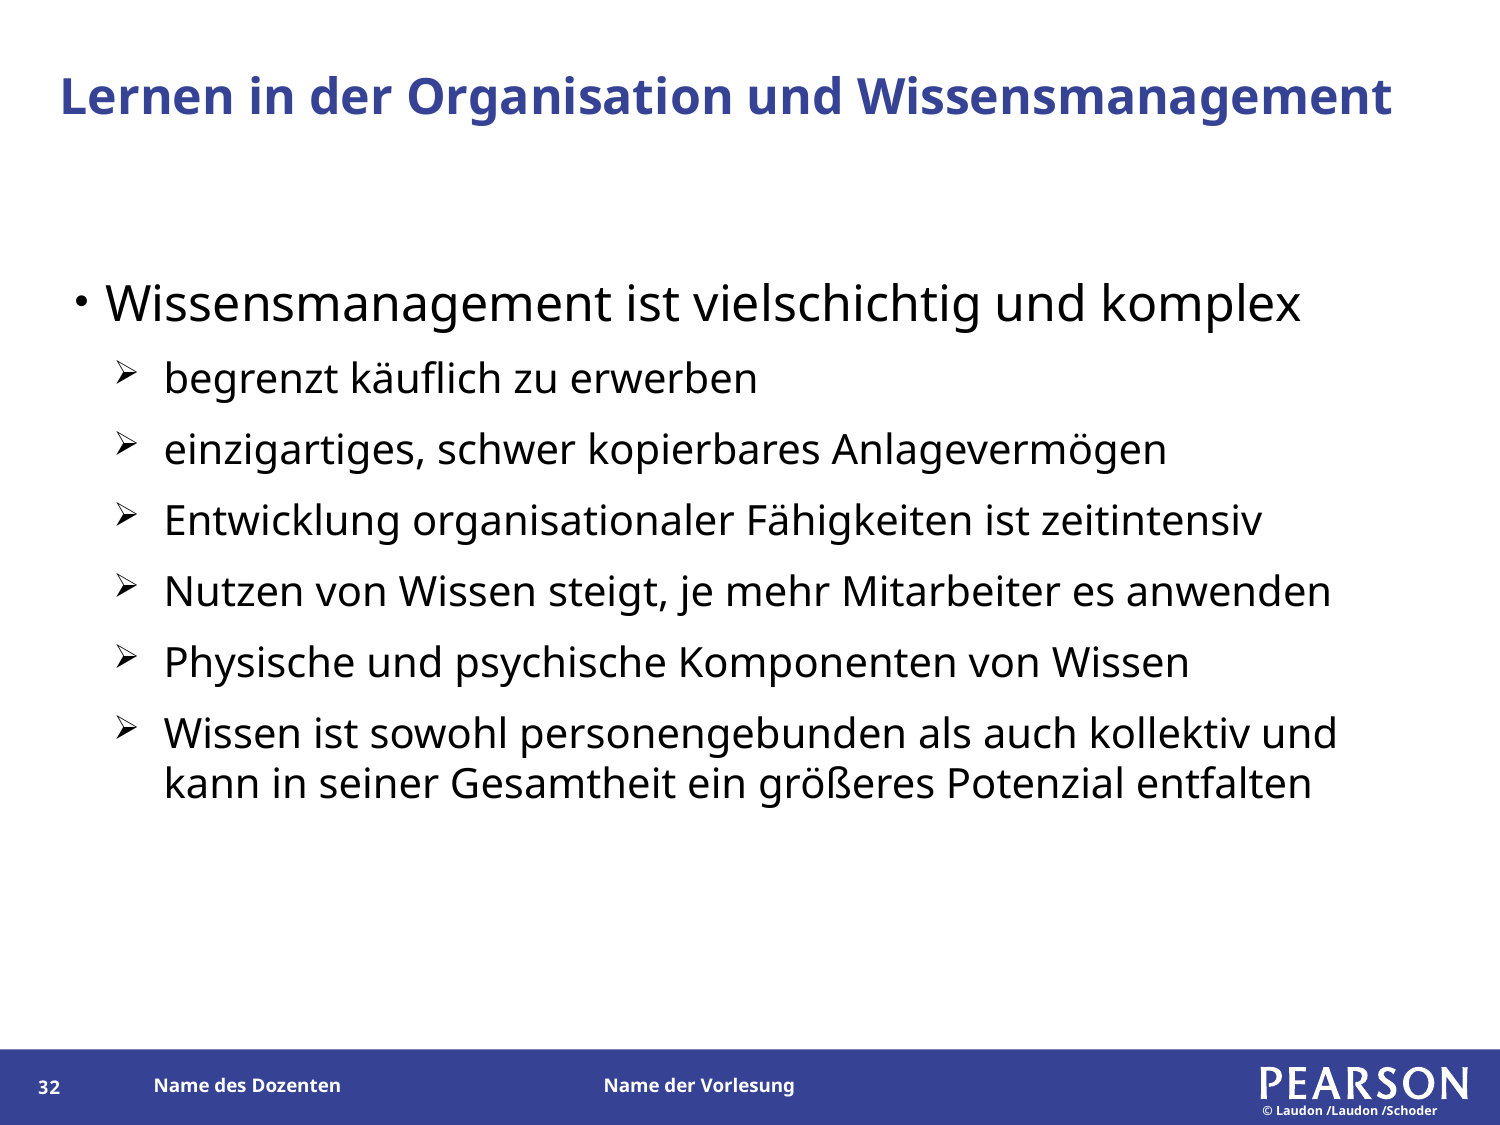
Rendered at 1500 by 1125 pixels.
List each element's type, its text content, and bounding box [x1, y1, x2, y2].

title Lernen in der Organisation und Wissensmanagement [59, 64, 1410, 213]
list Wissensmanagement ist vielschichtig und komplex begrenzt käuflich zu erwerben einzigartiges, schwer kopierbares Anlagevermögen Entwicklung organisationaler Fähigkeiten ist zeitintensiv Nutzen von Wissen steigt, je mehr Mitarbeiter es anwenden Physische und psychische Komponenten von Wissen Wissen ist sowohl personengebunden als auch kollektiv und kann in seiner Gesamtheit ein größeres Potenzial entfalten [59, 263, 1410, 1017]
slide_number 31 [22, 1067, 136, 1098]
